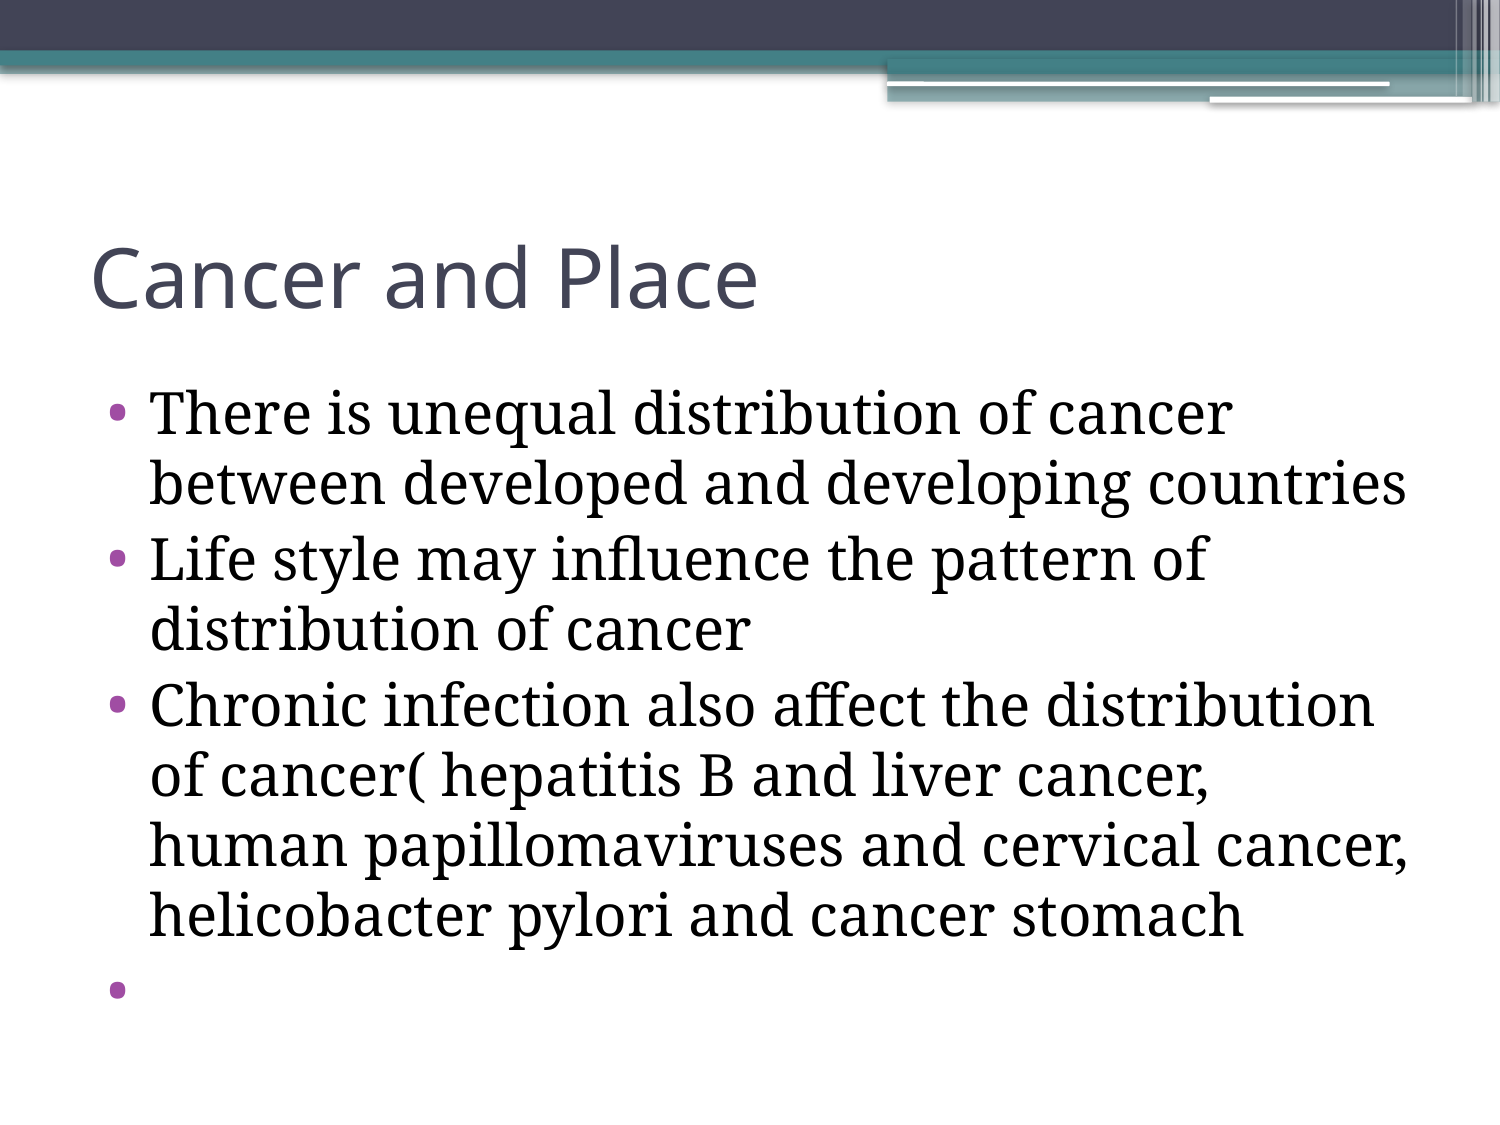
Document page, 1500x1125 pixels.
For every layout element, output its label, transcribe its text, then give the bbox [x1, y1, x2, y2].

list There is unequal distribution of cancer between developed and developing countries Life style may influence the pattern of distribution of cancer Chronic infection also affect the distribution of cancer( hepatitis B and liver cancer, human papillomaviruses and cervical cancer, helicobacter pylori and cancer stomach [75, 368, 1425, 1079]
title Cancer and Place [75, 187, 1425, 363]
